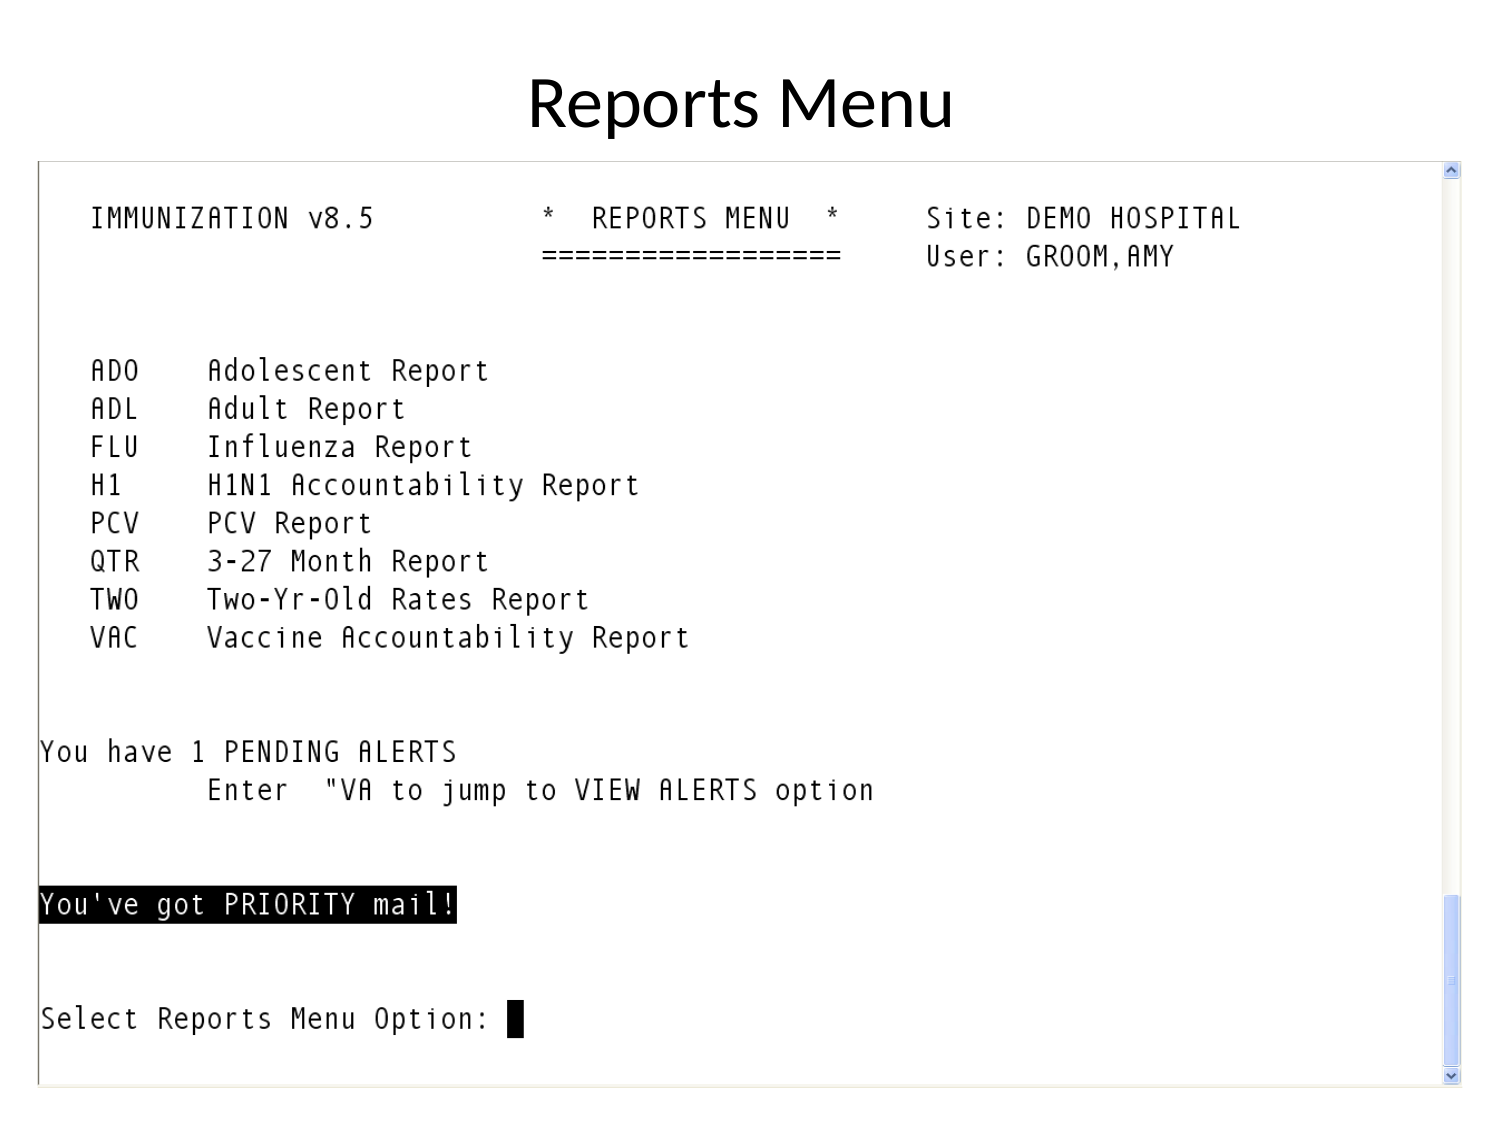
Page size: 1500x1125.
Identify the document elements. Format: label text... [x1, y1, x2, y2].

title Reports Menu [75, 45, 1425, 150]
picture [37, 161, 1463, 1088]
